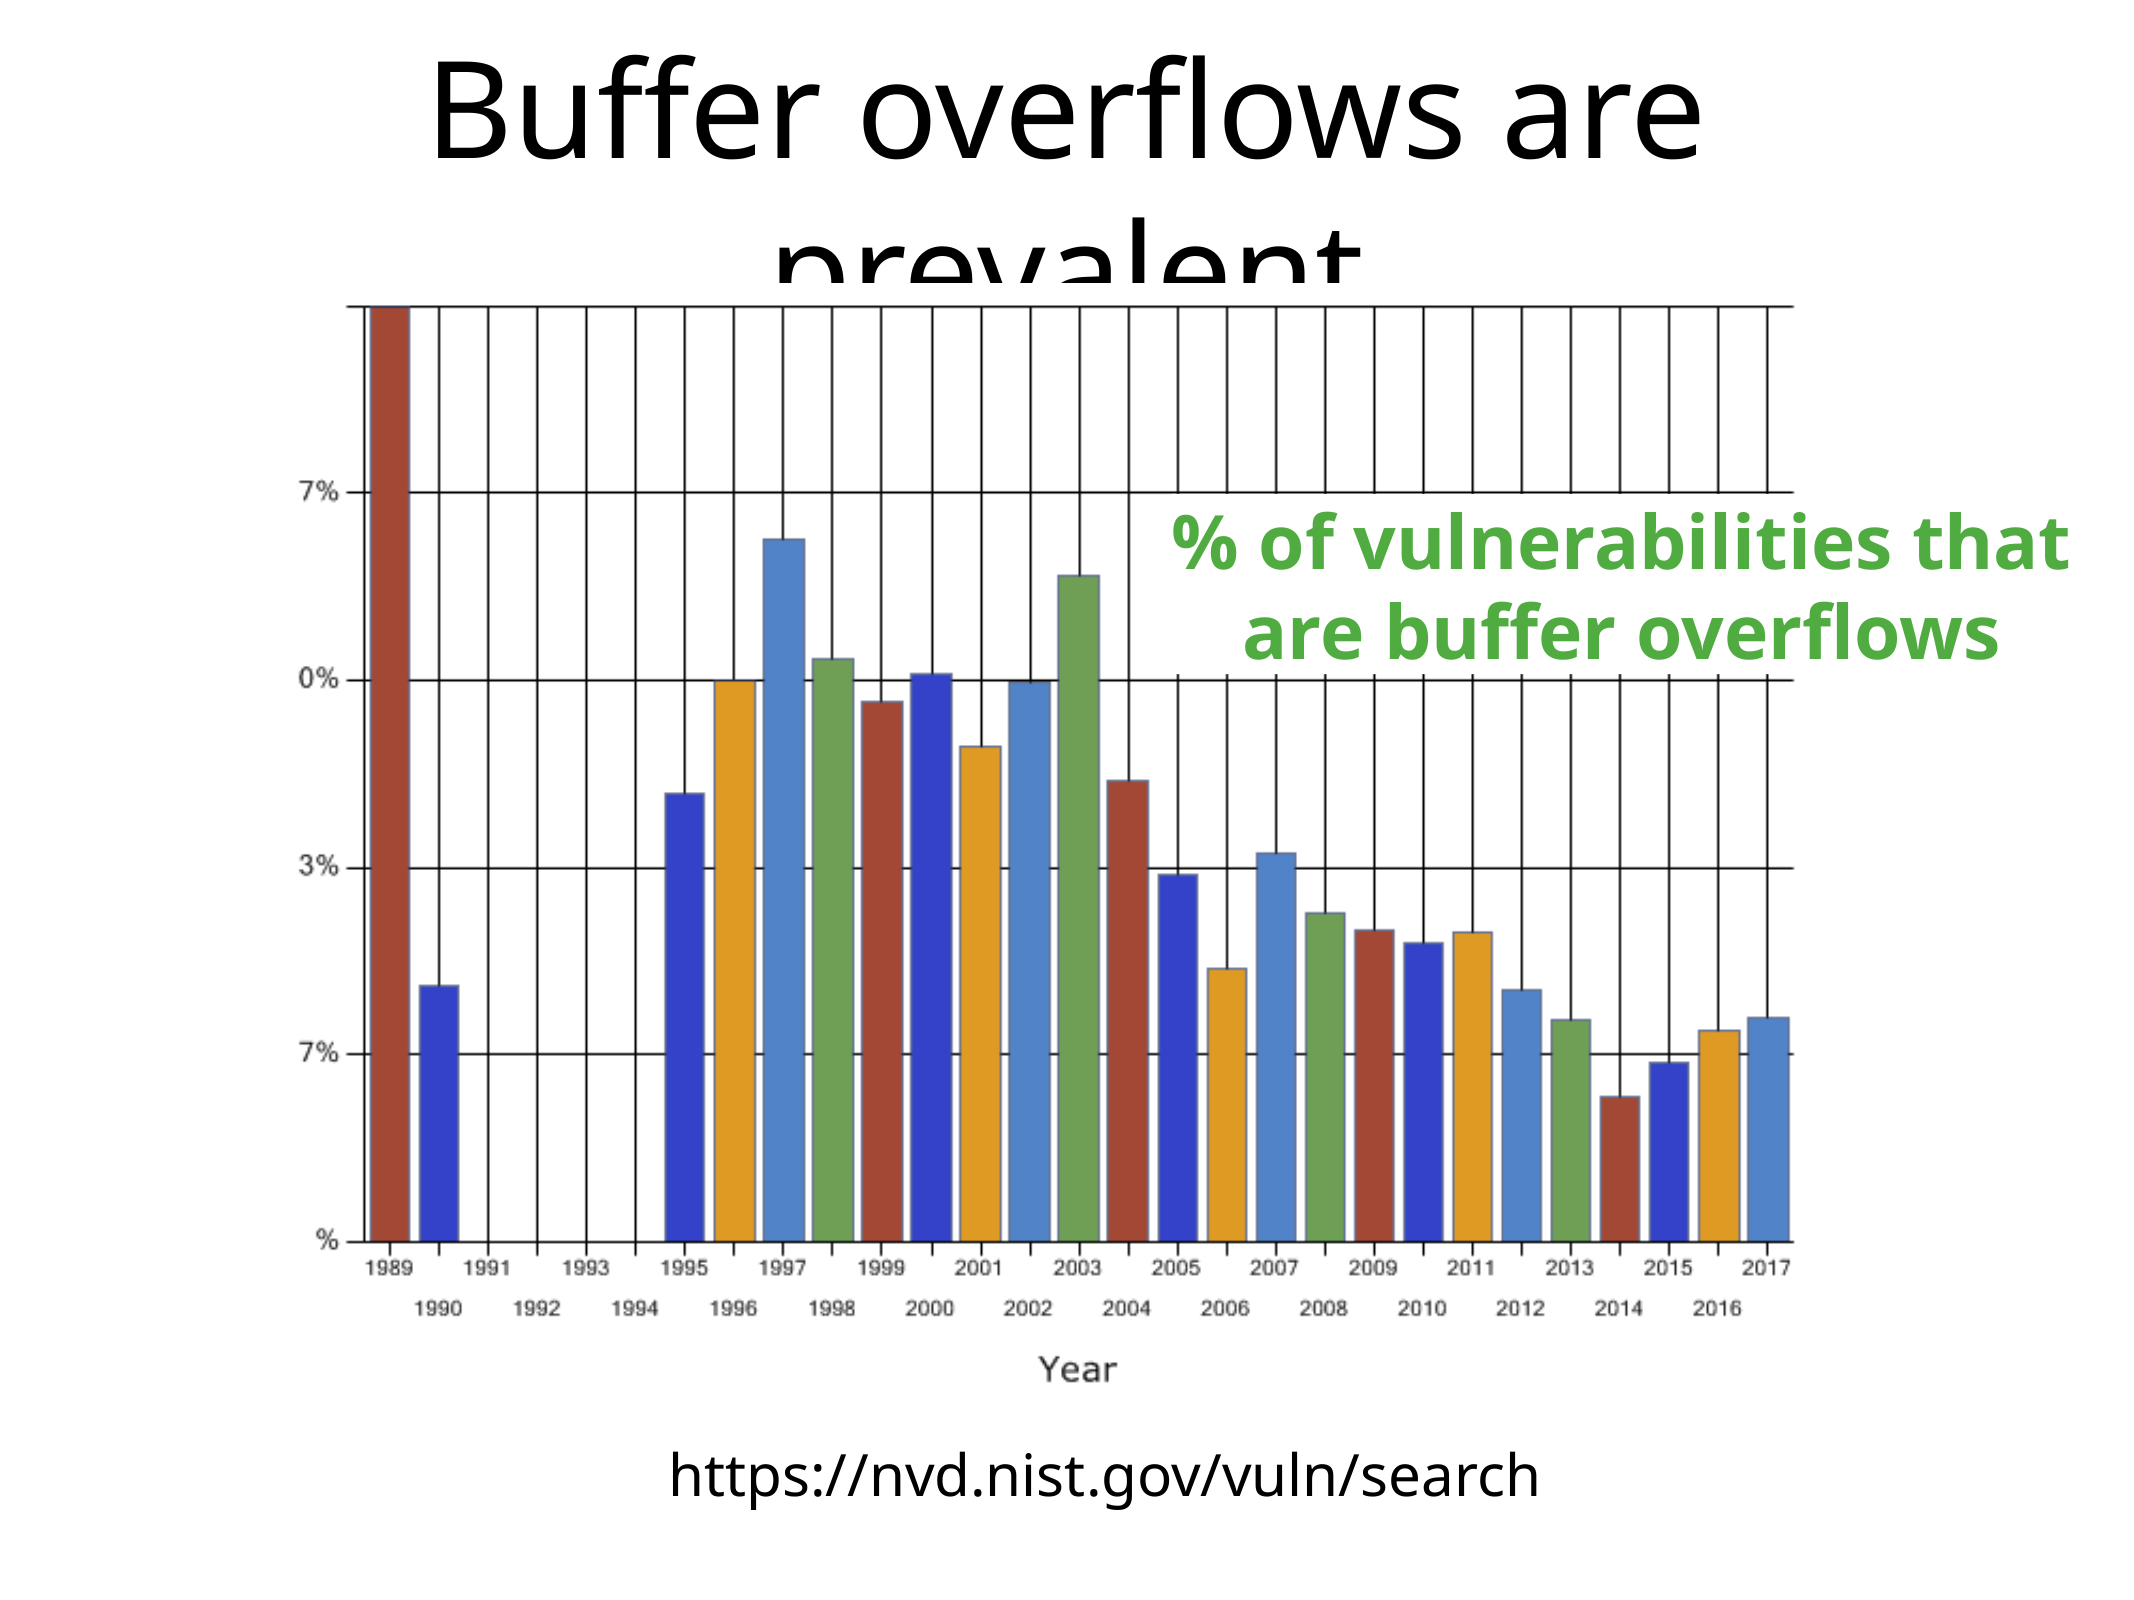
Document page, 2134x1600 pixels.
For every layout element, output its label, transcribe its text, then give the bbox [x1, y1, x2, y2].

picture [297, 282, 1836, 1411]
title Buffer overflows are prevalent [155, 72, 1978, 300]
text_box https://nvd.nist.gov/vuln/search [660, 1429, 1550, 1517]
text_box % of vulnerabilities that are buffer overflows [1843, 493, 2073, 675]
